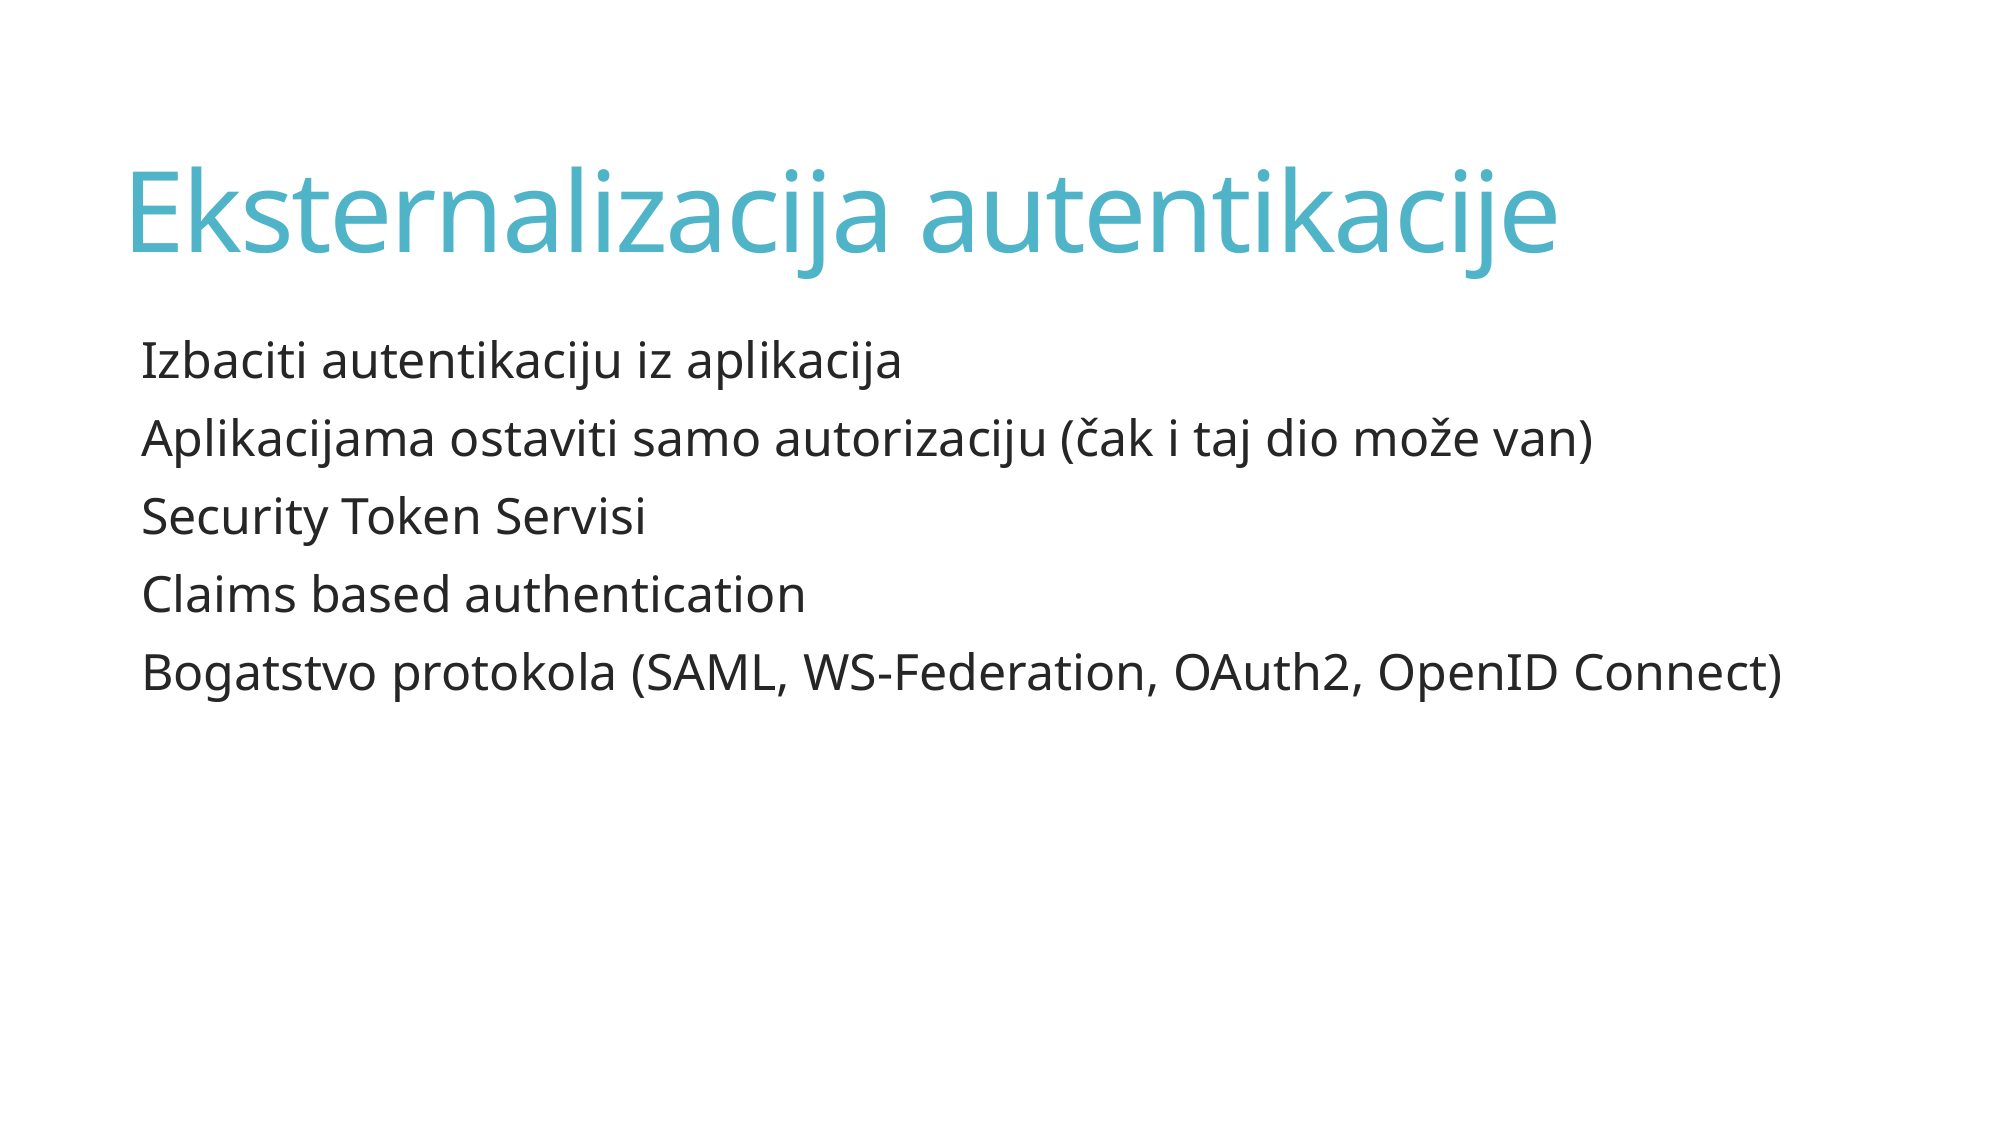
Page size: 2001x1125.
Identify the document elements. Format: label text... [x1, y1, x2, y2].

list Izbaciti autentikaciju iz aplikacija Aplikacijama ostaviti samo autorizaciju (čak i taj dio može van) Security Token Servisi Claims based authentication Bogatstvo protokola (SAML, WS-Federation, OAuth2, OpenID Connect) [111, 329, 1876, 948]
title Eksternalizacija autentikacije [107, 81, 1875, 354]
